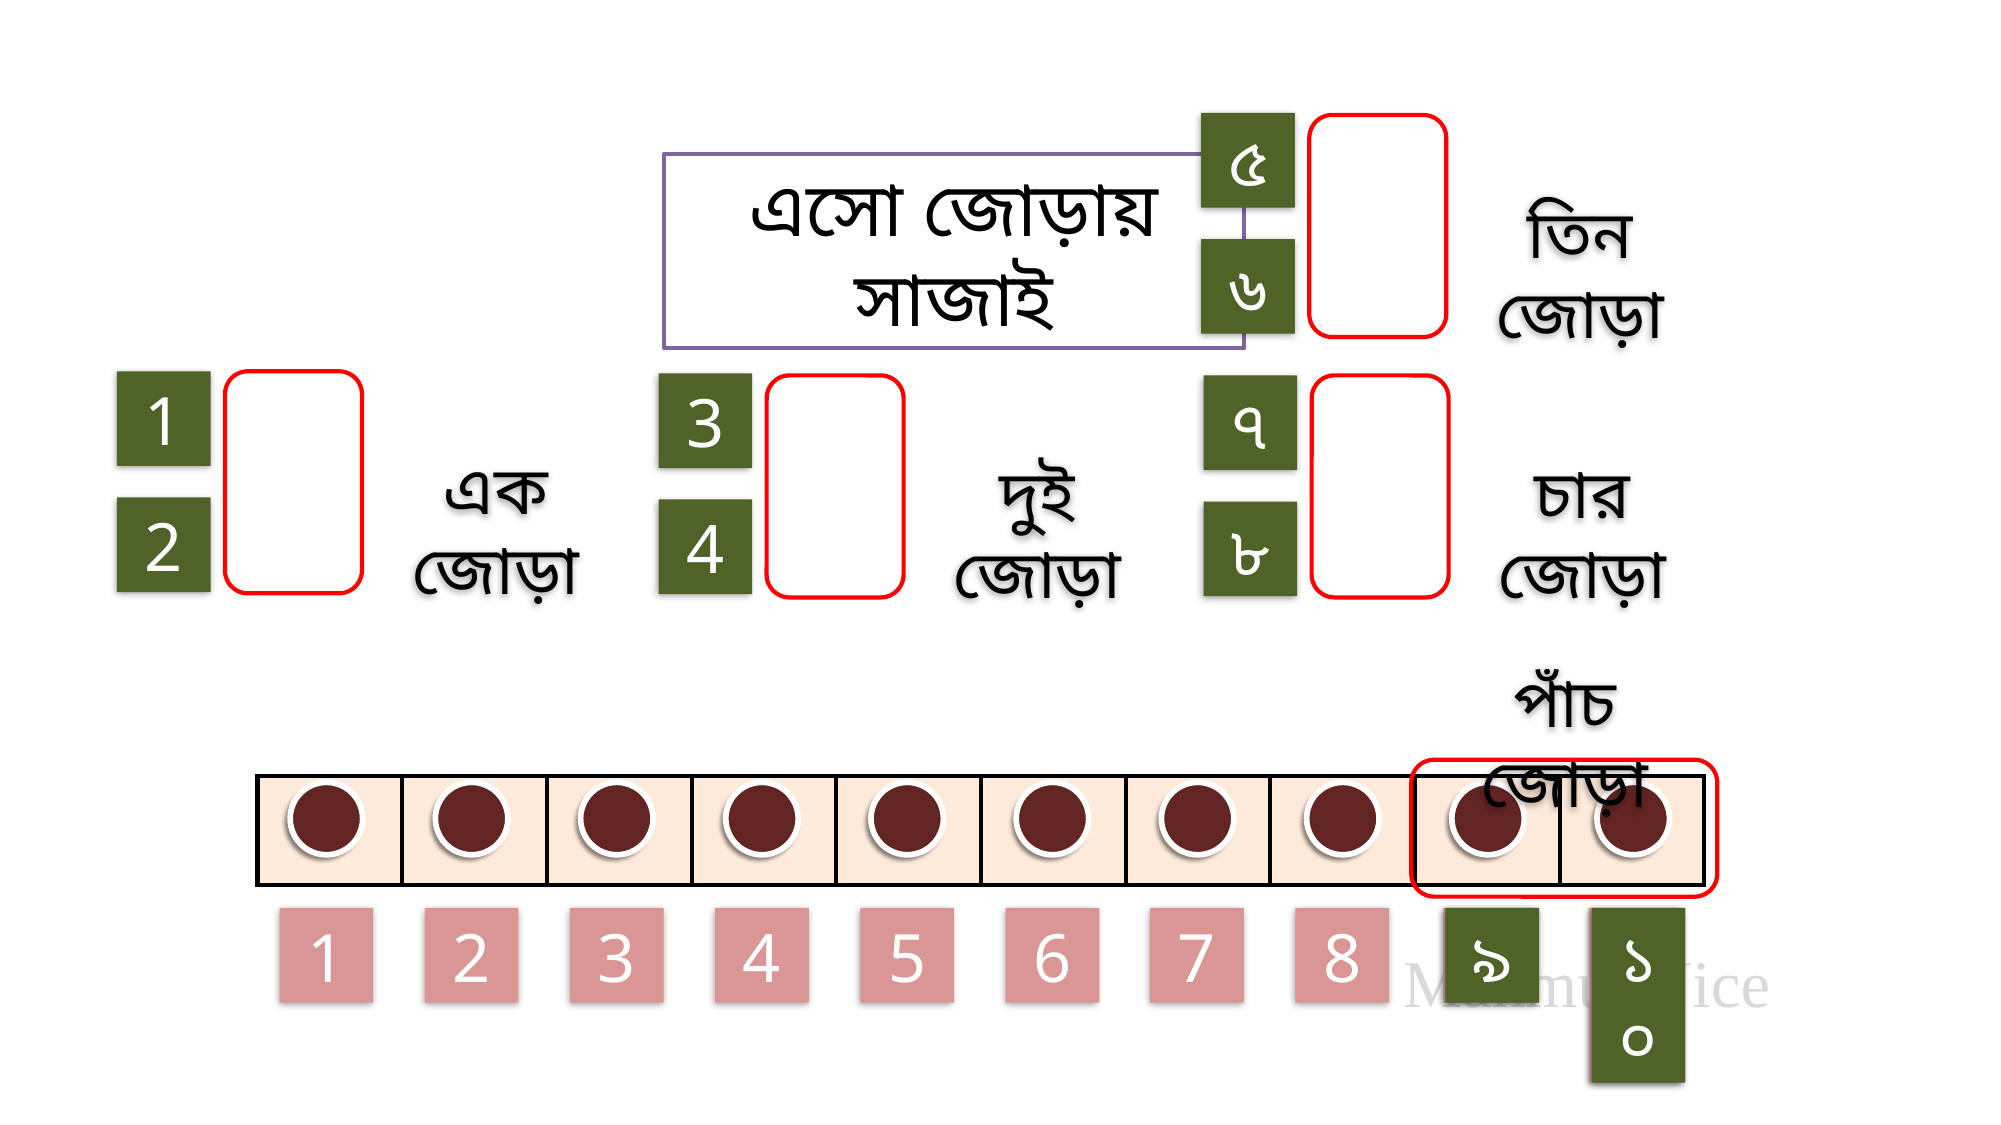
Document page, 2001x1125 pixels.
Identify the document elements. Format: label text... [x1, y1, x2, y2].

text_box 8 [1295, 907, 1390, 1003]
text_box 3 [569, 907, 664, 1003]
text_box তিন জোড়া [1442, 183, 1718, 360]
text_box এসো জোড়ায় সাজাই [662, 152, 1246, 350]
text_box ৬ [1200, 238, 1296, 334]
text_box 4 [714, 907, 810, 1003]
table_header [1128, 778, 1268, 883]
text_box চার জোড়া [1445, 444, 1720, 620]
text_box 6 [1005, 907, 1100, 1003]
text_box [433, 780, 510, 857]
text_box 3 [658, 373, 753, 469]
text_box [1304, 780, 1382, 857]
table_header [694, 778, 834, 883]
text_box 7 [1149, 907, 1245, 1003]
text_box [868, 780, 946, 857]
text_box [1307, 112, 1449, 340]
table_header [404, 778, 545, 883]
text_box [578, 780, 656, 857]
text_box 4 [658, 499, 753, 595]
text_box [1309, 373, 1451, 600]
text_box [764, 373, 906, 600]
table_header [549, 778, 690, 883]
text_box পাঁচ জোড়া [1427, 652, 1702, 758]
table_header [838, 778, 979, 883]
text_box ৯ [1445, 907, 1540, 1003]
text_box [1014, 780, 1091, 857]
text_box 1 [279, 907, 374, 1003]
text_box ৮ [1203, 501, 1298, 597]
text_box [1409, 757, 1720, 899]
text_box [1159, 780, 1236, 857]
text_box 2 [116, 497, 211, 593]
text_box দুই জোড়া [900, 444, 1175, 620]
text_box 2 [424, 907, 519, 1003]
text_box ৫ [1200, 112, 1296, 208]
text_box [222, 369, 365, 596]
text_box ১০ [1591, 907, 1686, 1083]
text_box [288, 780, 365, 857]
text_box এক জোড়া [358, 440, 634, 616]
text_box 5 [860, 907, 955, 1003]
text_box 1 [116, 371, 211, 467]
table_header [1272, 778, 1410, 883]
text_box [723, 780, 801, 857]
table_header [983, 778, 1124, 883]
table_header [260, 778, 400, 883]
text_box ৭ [1203, 375, 1298, 471]
